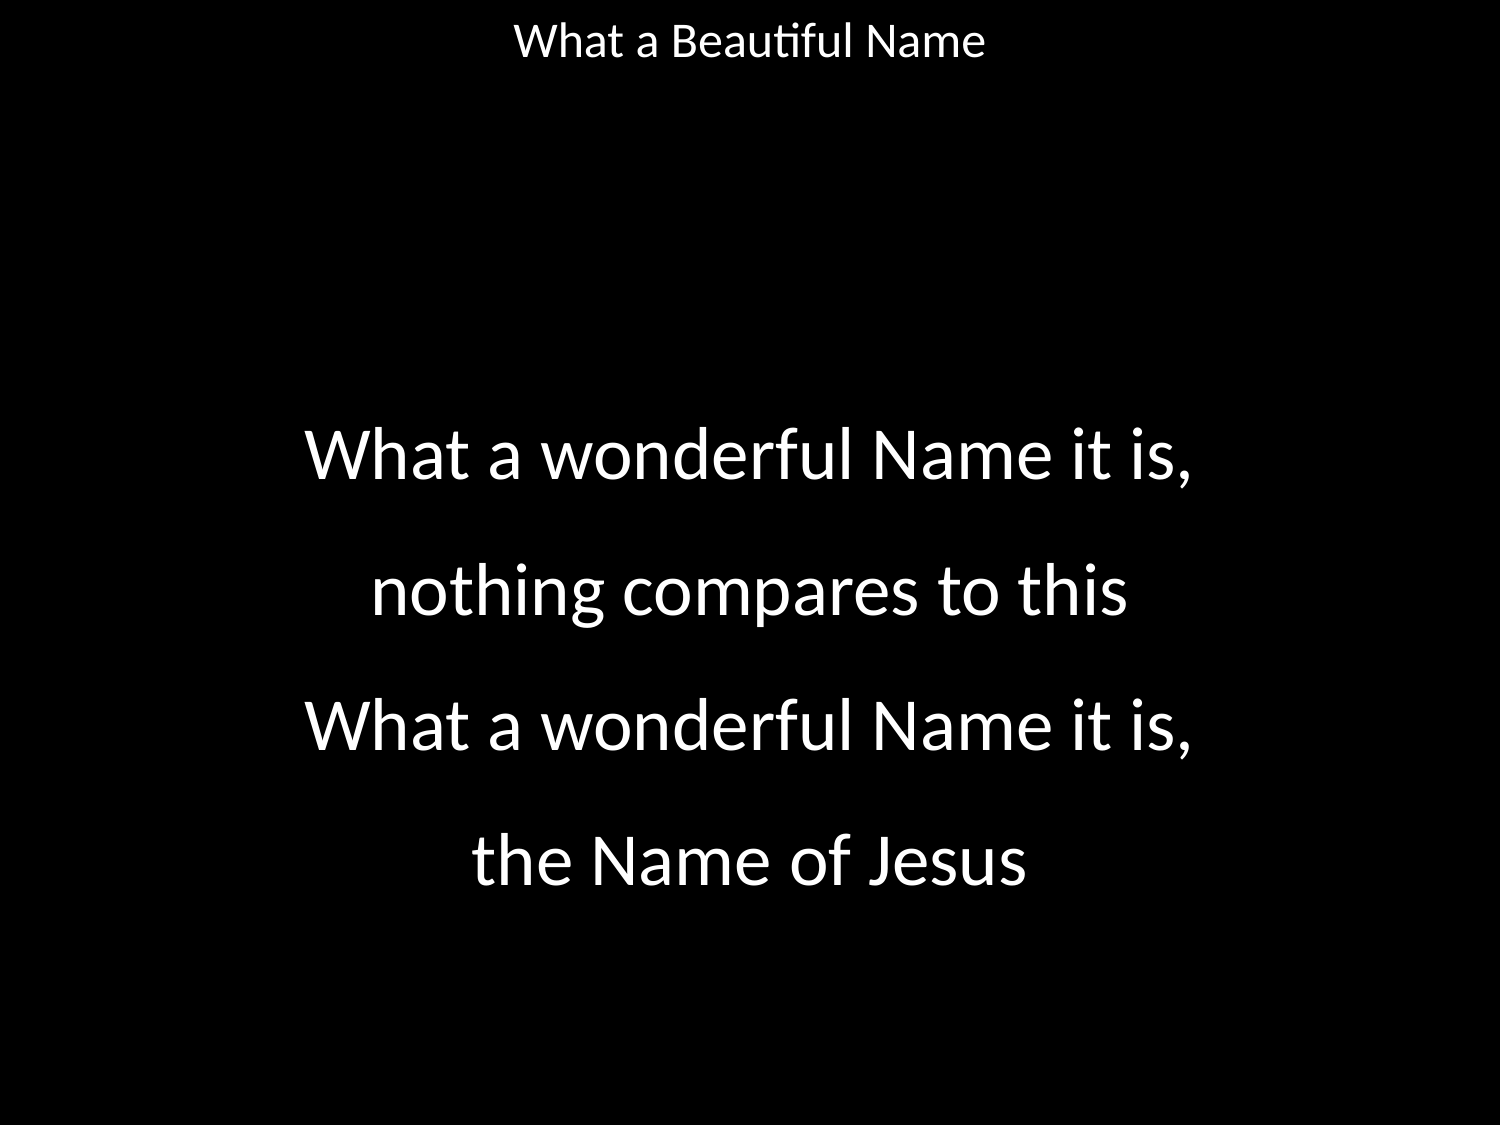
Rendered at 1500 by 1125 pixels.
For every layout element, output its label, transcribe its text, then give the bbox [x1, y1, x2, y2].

list What a wonderful Name it is, nothing compares to this What a wonderful Name it is, the Name of Jesus [0, 149, 1500, 1110]
list What a Beautiful Name [0, 0, 1500, 75]
